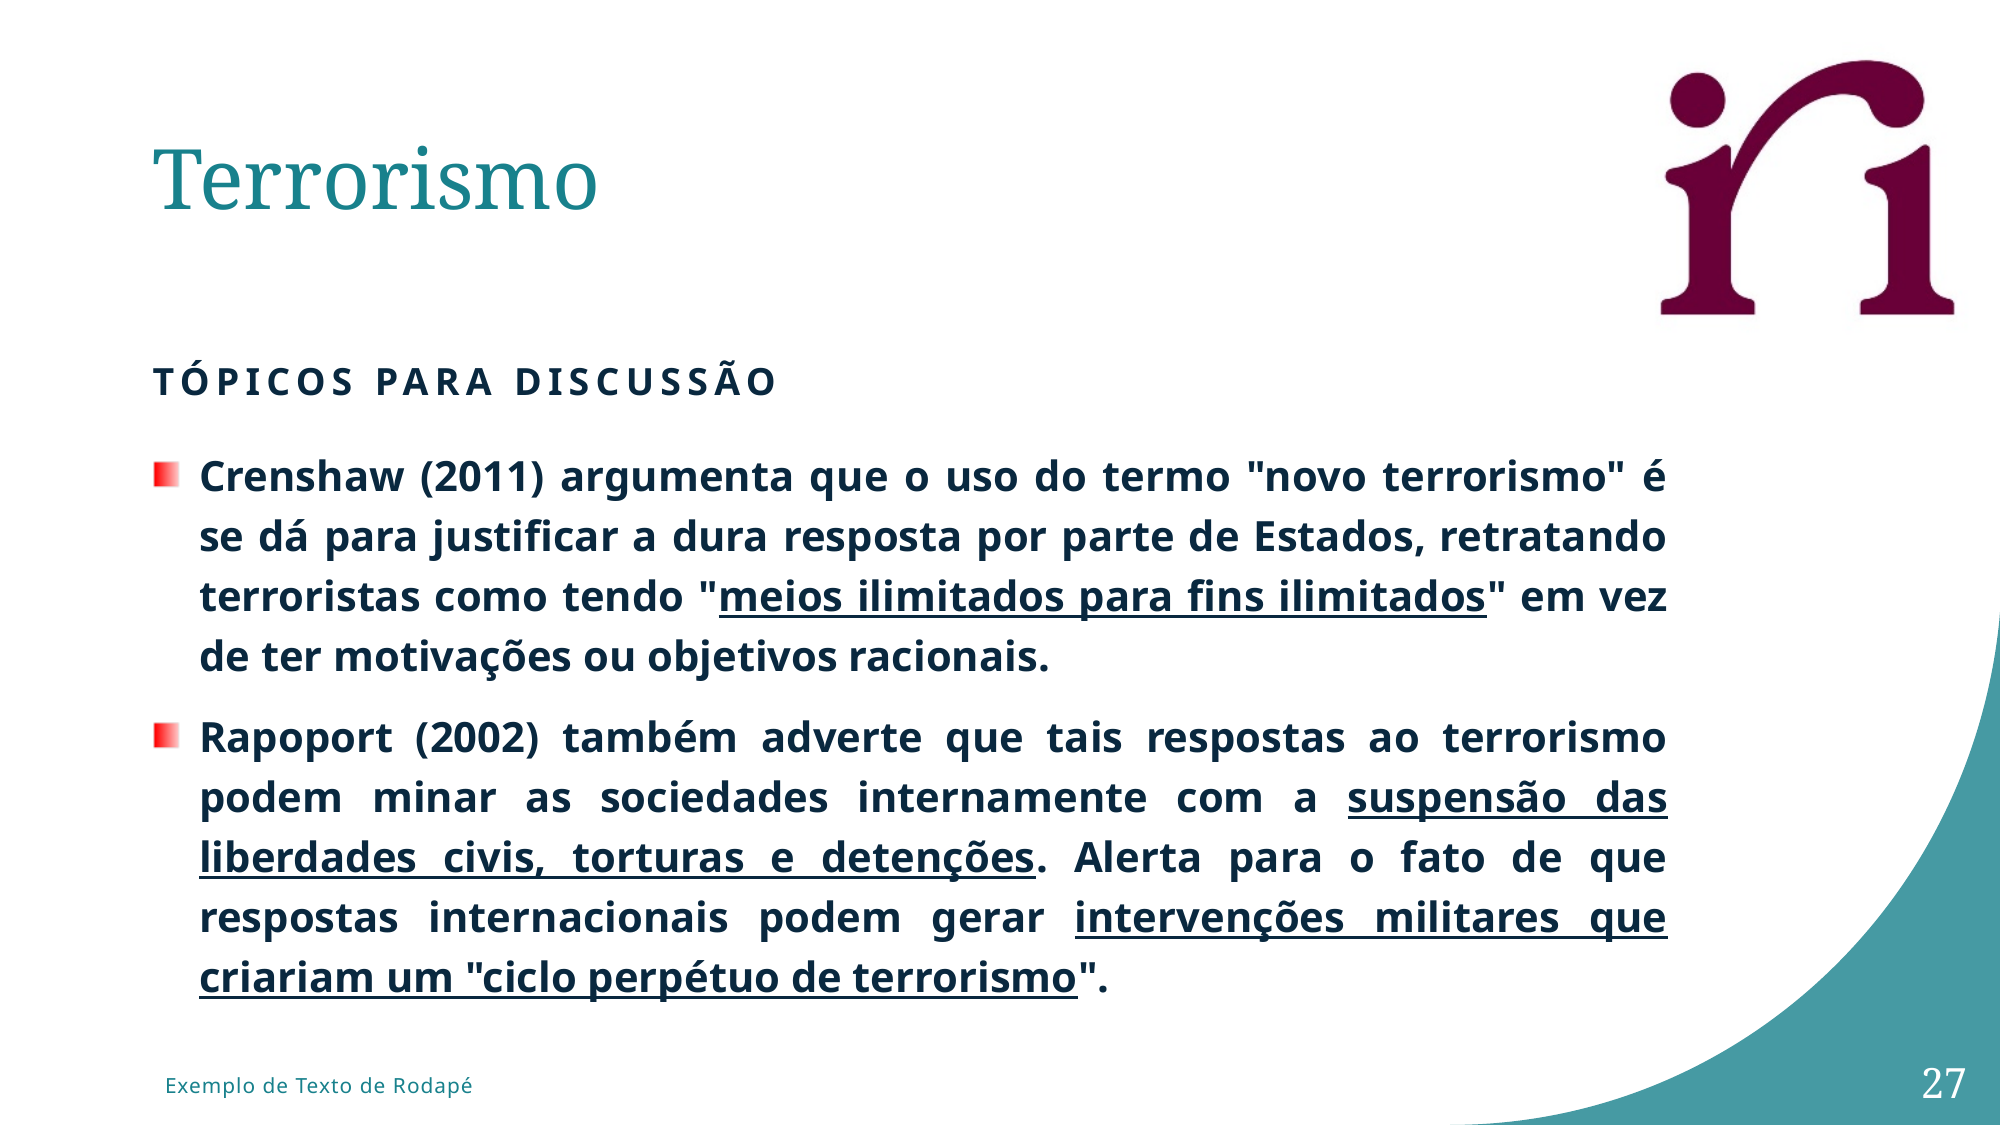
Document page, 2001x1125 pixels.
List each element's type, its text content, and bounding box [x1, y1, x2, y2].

slide_number 27 [1868, 1055, 1983, 1116]
list Crenshaw (2011) argumenta que o uso do termo "novo terrorismo" é se dá para justificar a dura resposta por parte de Estados, retratando terroristas como tendo "meios ilimitados para fins ilimitados" em vez de ter motivações ou objetivos racionais. Rapoport (2002) também adverte que tais respostas ao terrorismo podem minar as sociedades internamente com a suspensão das liberdades civis, torturas e detenções. Alerta para o fato de que respostas internacionais podem gerar intervenções militares que criariam um "ciclo perpétuo de terrorismo". [137, 432, 1684, 1016]
list TÓPICOS PARA DISCUSSÃO [137, 275, 984, 411]
picture [152, 721, 182, 751]
picture [152, 460, 182, 490]
footer Exemplo de Texto de Rodapé [150, 1055, 713, 1116]
title Terrorismo [137, 73, 1635, 291]
picture [1635, 42, 1983, 338]
